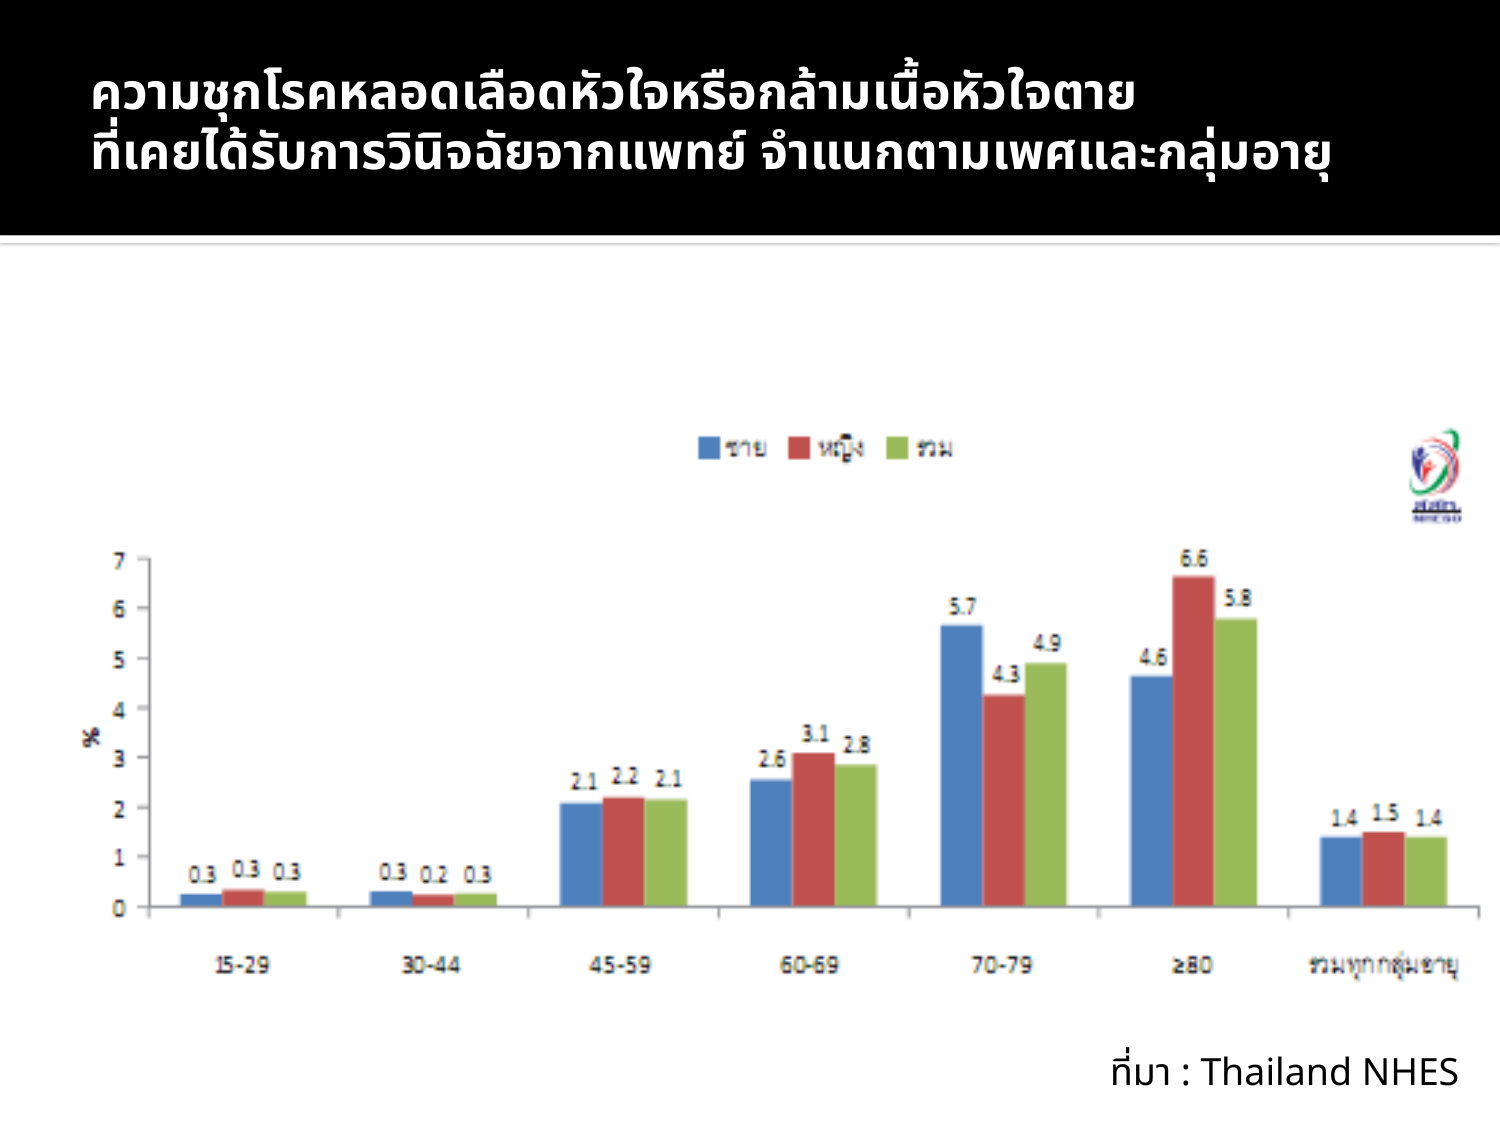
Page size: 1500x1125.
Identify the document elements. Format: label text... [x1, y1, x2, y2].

title ความชุกโรคหลอดเลือดหัวใจหรือกล้ามเนื้อหัวใจตาย ที่เคยได้รับการวินิจฉัยจากแพทย์ จำแนกตามเพศและกลุ่มอายุ [75, 31, 1459, 209]
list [70, 398, 1492, 1008]
text_box ที่มา : Thailand NHES [1095, 1040, 1475, 1101]
